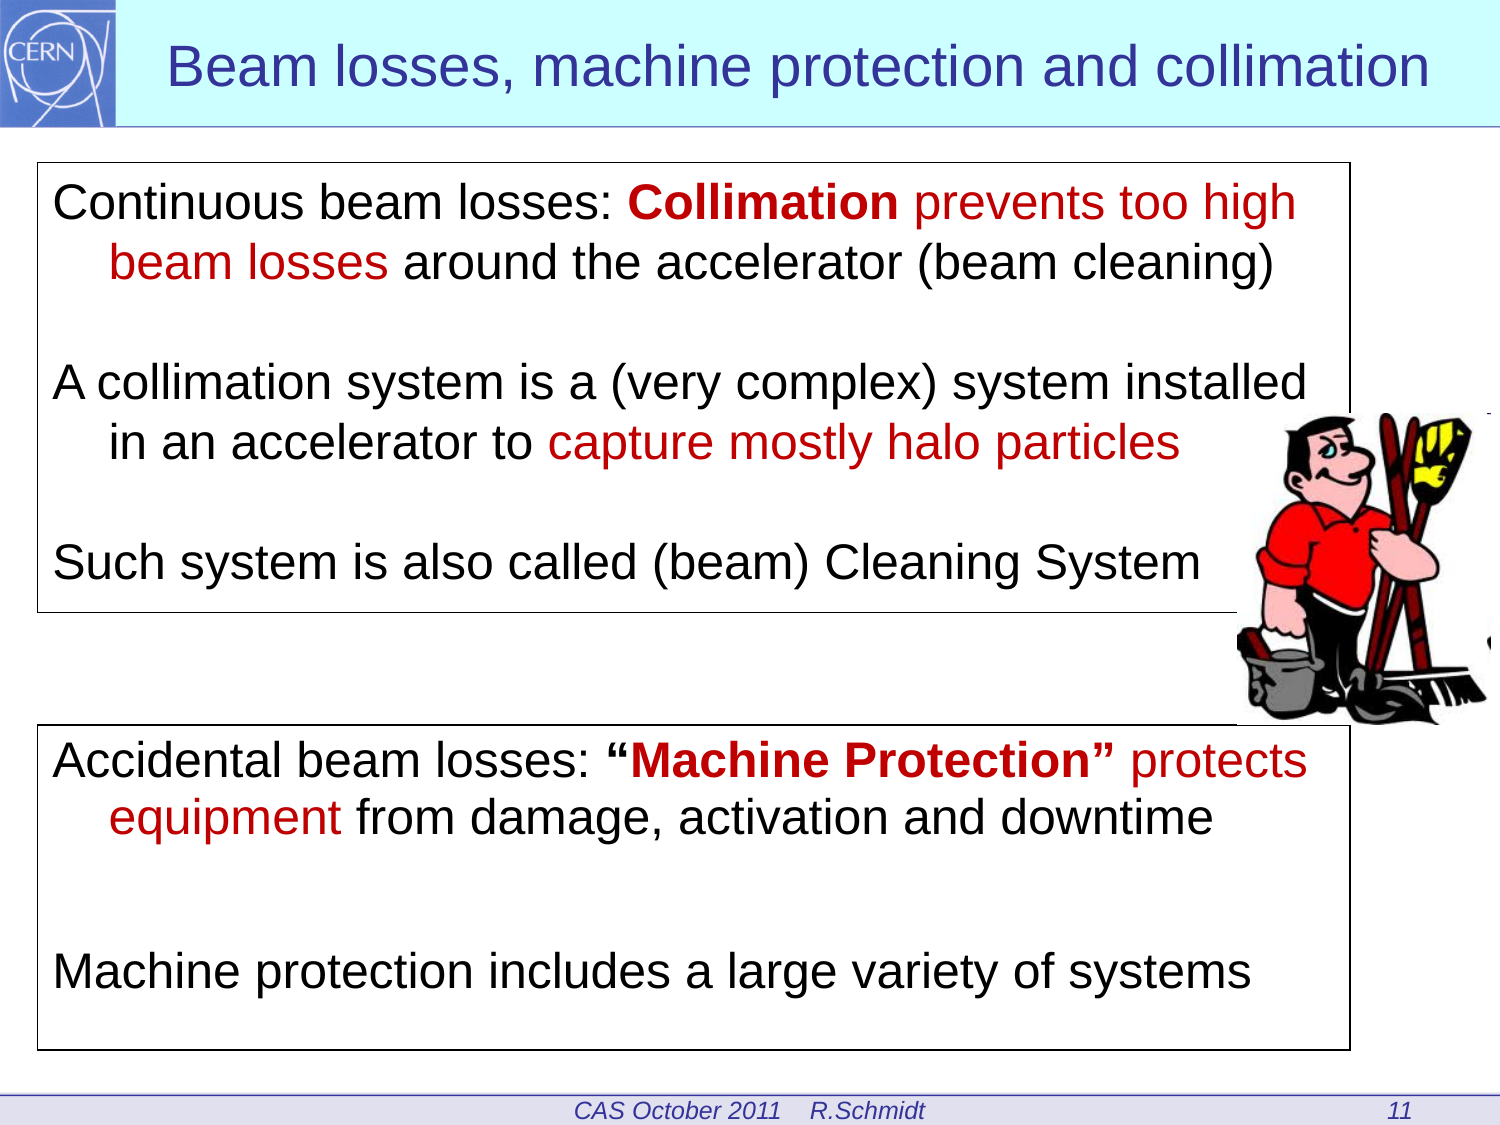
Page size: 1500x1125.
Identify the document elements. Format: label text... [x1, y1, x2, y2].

text_box 11 [1299, 1087, 1500, 1125]
text_box Continuous beam losses: Collimation prevents too high beam losses around the accelerator (beam cleaning) A collimation system is a (very complex) system installed in an accelerator to capture mostly halo particles Such system is also called (beam) Cleaning System [37, 162, 1350, 613]
picture [0, 0, 115, 127]
title Beam losses, machine protection and collimation [115, 0, 1500, 127]
picture [1237, 413, 1491, 726]
text_box Accidental beam losses: “Machine Protection” protects equipment from damage, activation and downtime Machine protection includes a large variety of systems [37, 725, 1350, 1050]
